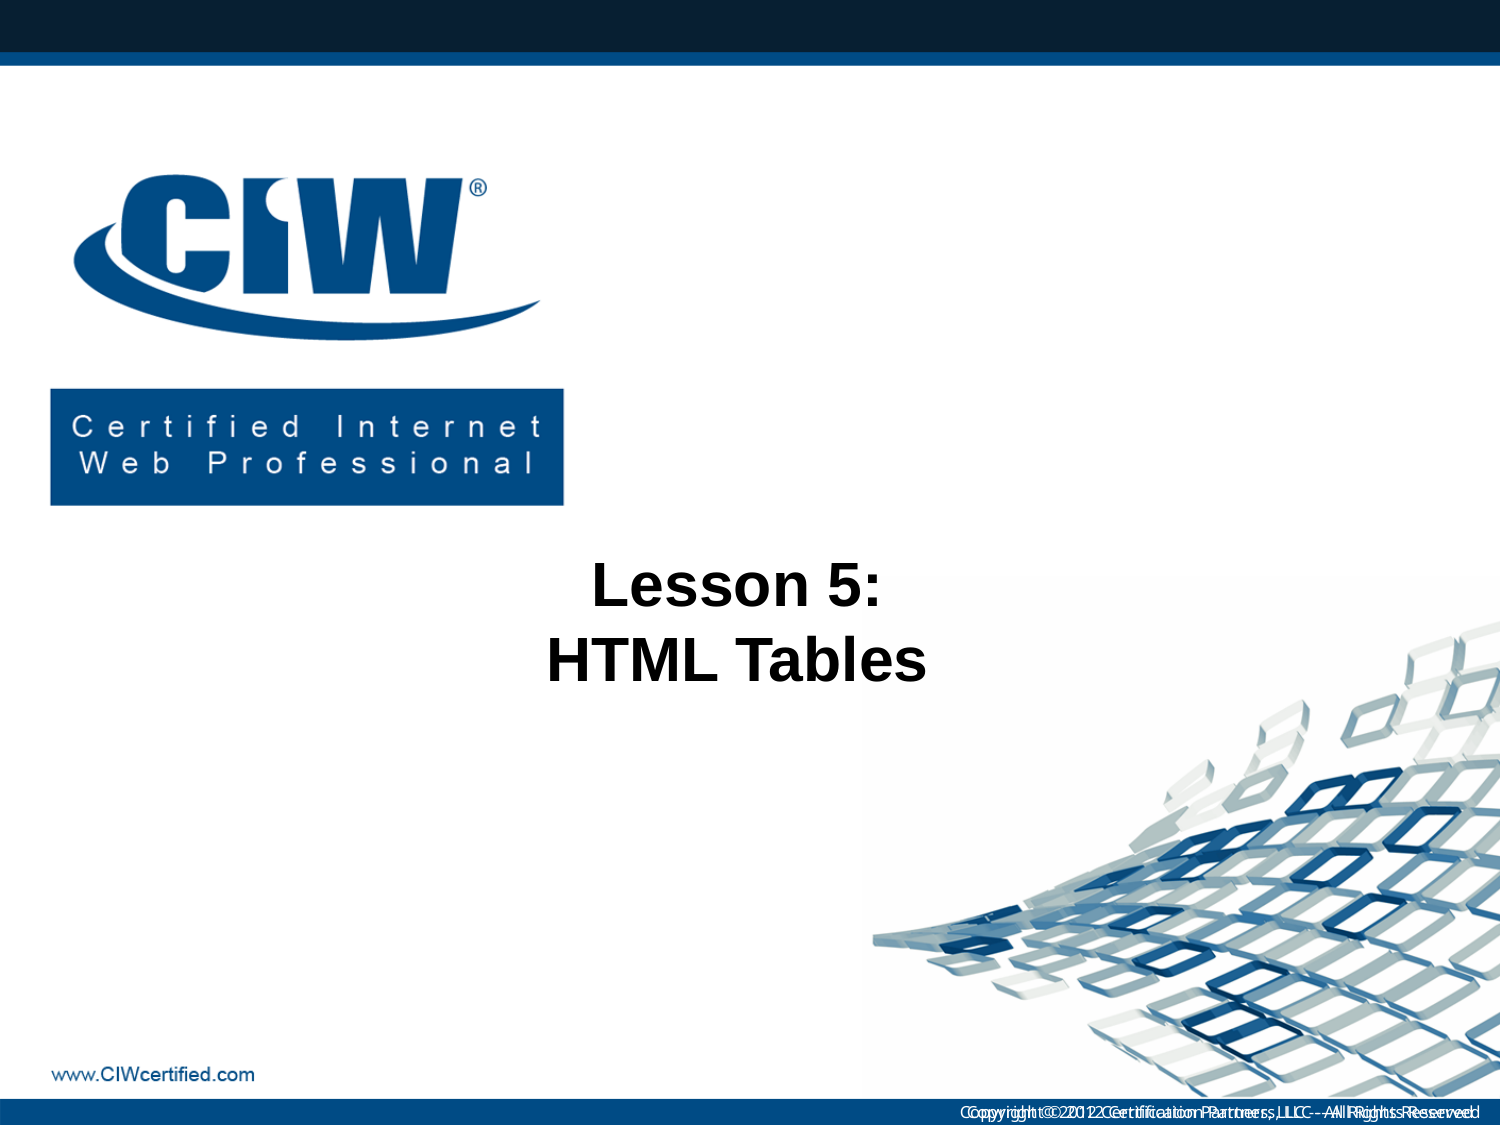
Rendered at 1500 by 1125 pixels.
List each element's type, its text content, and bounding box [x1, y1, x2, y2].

title Lesson 5: HTML Tables [99, 562, 1375, 750]
picture [0, 0, 1500, 1125]
